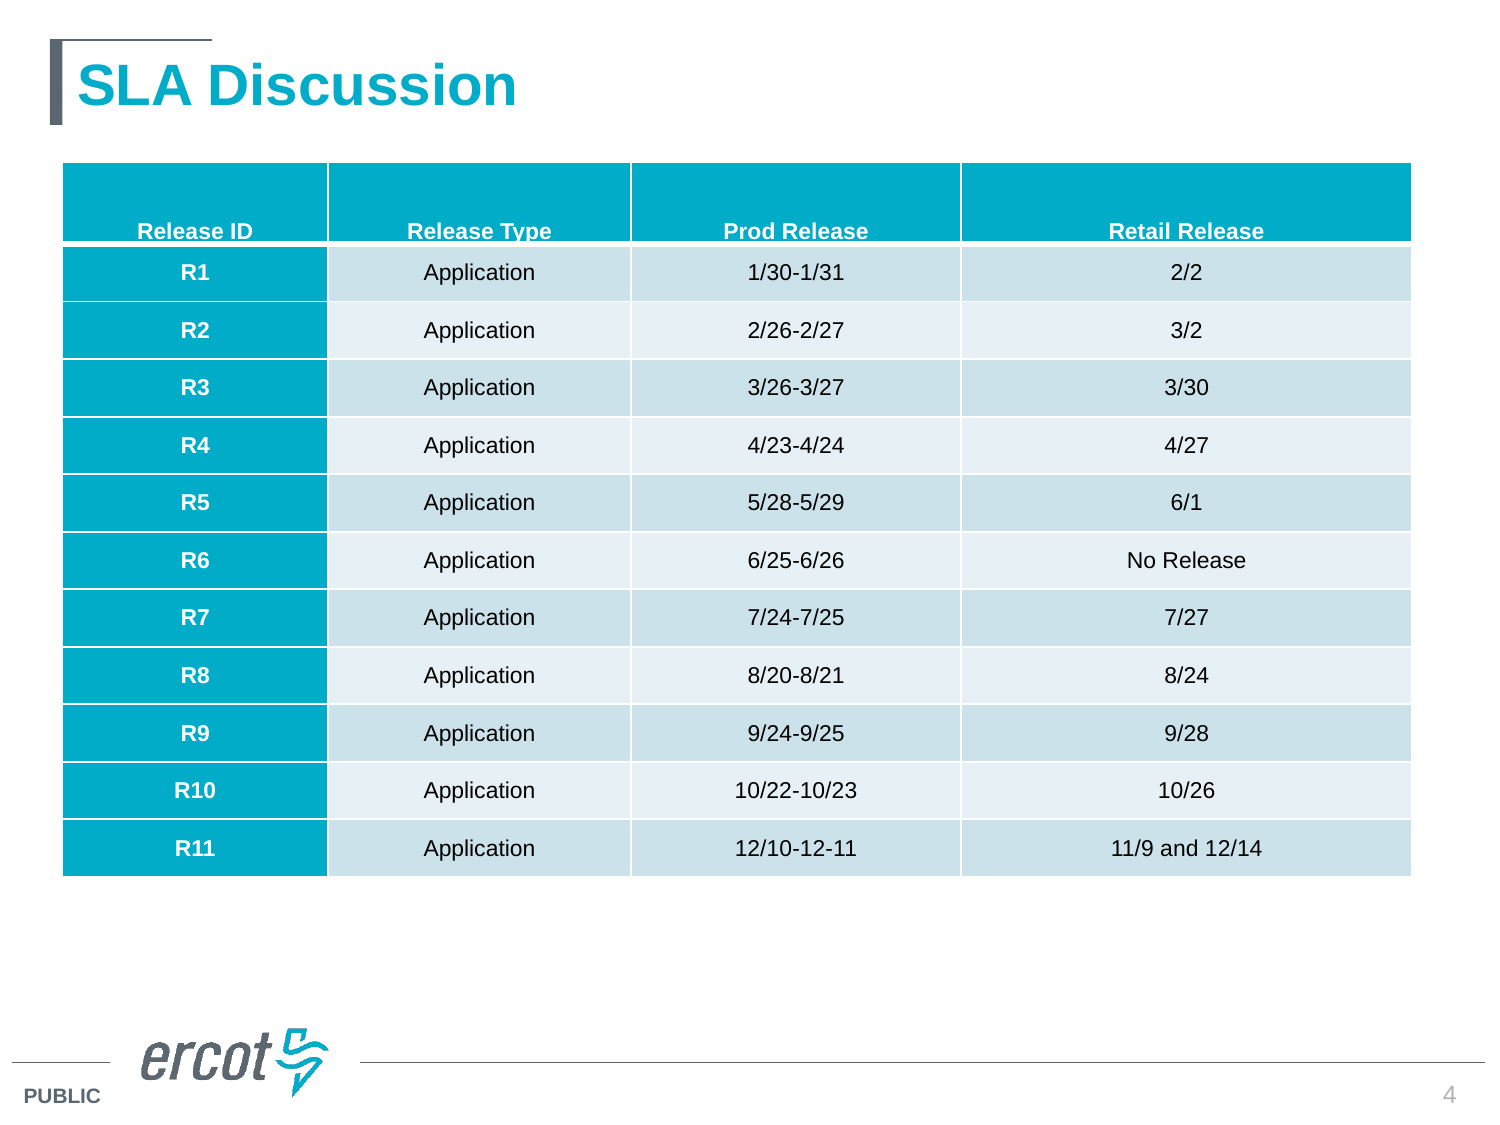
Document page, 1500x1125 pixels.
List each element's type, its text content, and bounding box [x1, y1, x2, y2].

table_header Release Type [329, 163, 630, 241]
table_cell 2/26-2/27 [632, 302, 960, 358]
table_cell 6/1 [962, 475, 1411, 531]
table_cell Application [329, 820, 630, 876]
table_cell Application [329, 648, 630, 703]
table_cell 2/2 [962, 247, 1411, 301]
table_cell 1/30-1/31 [632, 247, 960, 301]
table_cell 5/28-5/29 [632, 475, 960, 531]
table_cell R8 [63, 648, 327, 703]
table_cell Application [329, 590, 630, 646]
table_cell No Release [962, 533, 1411, 588]
picture [137, 1024, 332, 1100]
table_cell R11 [63, 820, 327, 876]
title SLA Discussion [62, 39, 1450, 228]
table_cell 4/23-4/24 [632, 418, 960, 473]
table_header Prod Release [632, 163, 960, 241]
table_cell Application [329, 302, 630, 358]
table_cell R6 [63, 533, 327, 588]
slide_number 4 [1412, 1076, 1488, 1112]
table_cell 3/26-3/27 [632, 360, 960, 416]
table_cell 3/2 [962, 302, 1411, 358]
table_cell R4 [63, 418, 327, 473]
table_cell 9/24-9/25 [632, 705, 960, 761]
table_header Release ID [63, 163, 327, 241]
table_cell Application [329, 475, 630, 531]
table_cell Application [329, 533, 630, 588]
table_cell 7/24-7/25 [632, 590, 960, 646]
table_cell R3 [63, 360, 327, 416]
table_cell R7 [63, 590, 327, 646]
table_cell R5 [63, 475, 327, 531]
table_cell 10/22-10/23 [632, 763, 960, 818]
table_cell Application [329, 247, 630, 301]
table_cell 11/9 and 12/14 [962, 820, 1411, 876]
table_cell Application [329, 763, 630, 818]
table_cell Application [329, 360, 630, 416]
table_cell 7/27 [962, 590, 1411, 646]
table_cell R10 [63, 763, 327, 818]
table_cell R1 [63, 247, 327, 301]
table_cell 3/30 [962, 360, 1411, 416]
table_cell Application [329, 418, 630, 473]
table_cell 8/20-8/21 [632, 648, 960, 703]
table_cell 10/26 [962, 763, 1411, 818]
table_cell 12/10-12-11 [632, 820, 960, 876]
table_cell 8/24 [962, 648, 1411, 703]
table_cell R9 [63, 705, 327, 761]
table_header Retail Release [962, 163, 1411, 241]
table_cell 6/25-6/26 [632, 533, 960, 588]
table_cell Application [329, 705, 630, 761]
table_cell R2 [63, 302, 327, 358]
table_cell 9/28 [962, 705, 1411, 761]
table_cell 4/27 [962, 418, 1411, 473]
